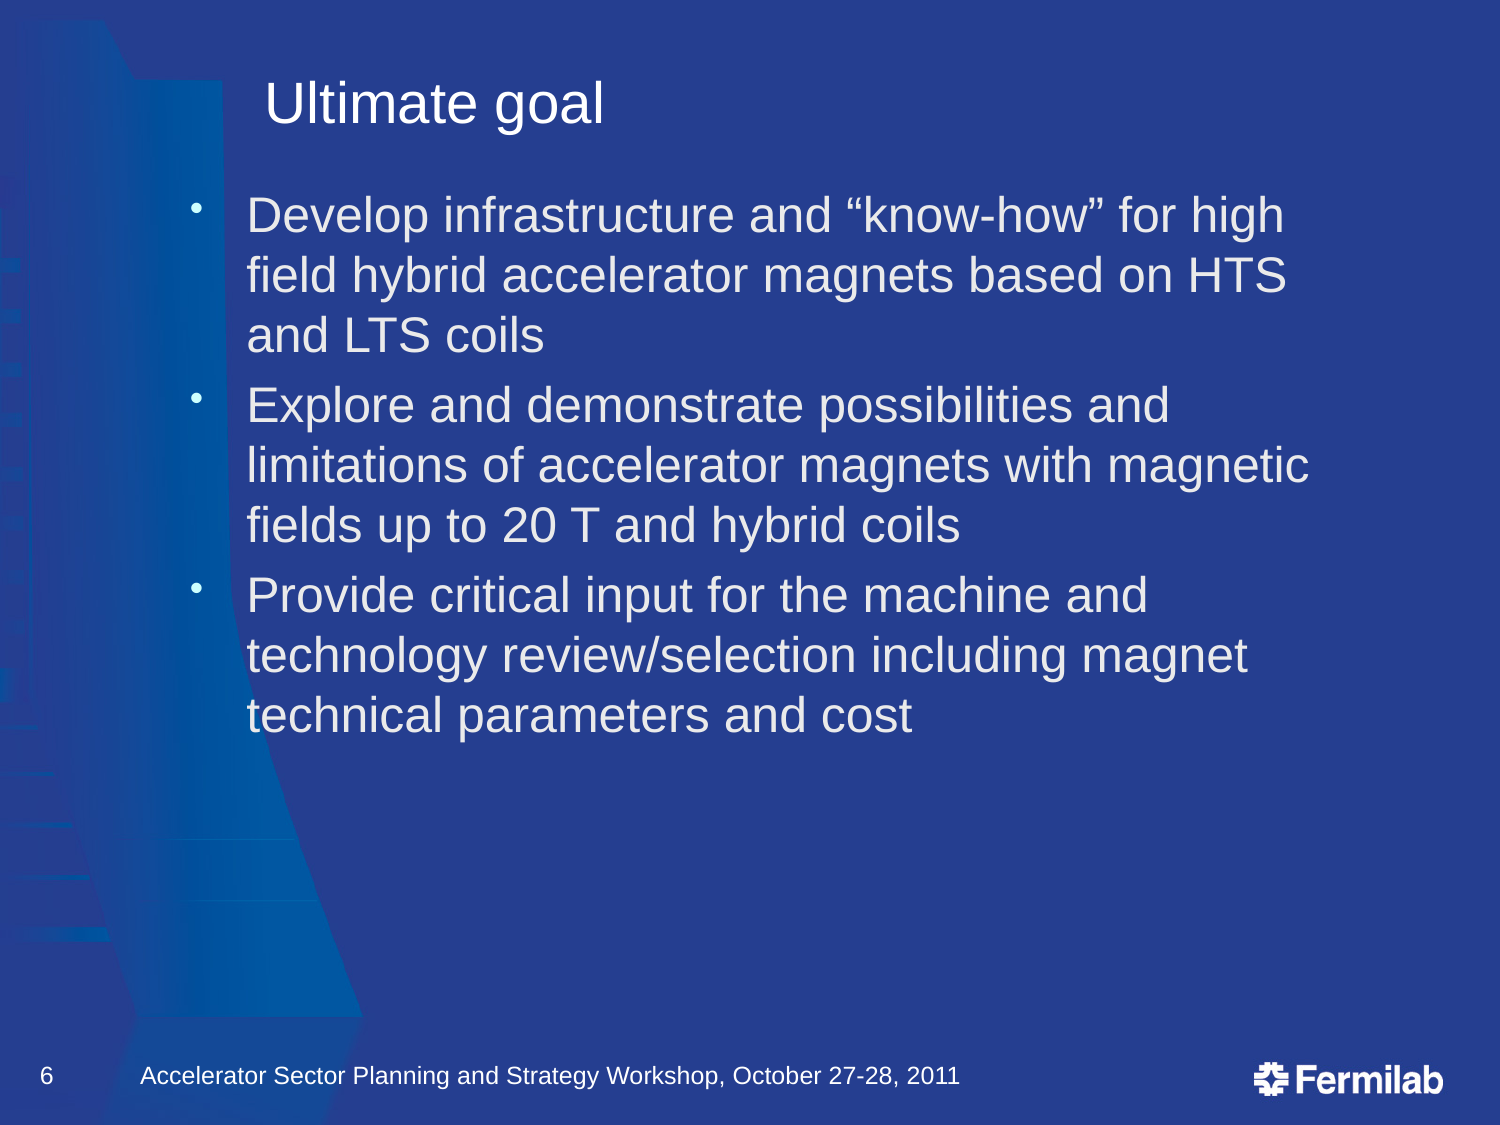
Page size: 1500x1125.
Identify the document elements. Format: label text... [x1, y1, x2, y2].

list Develop infrastructure and “know-how” for high field hybrid accelerator magnets based on HTS and LTS coils Explore and demonstrate possibilities and limitations of accelerator magnets with magnetic fields up to 20 T and hybrid coils Provide critical input for the machine and technology review/selection including magnet technical parameters and cost [174, 174, 1388, 1026]
title Ultimate goal [249, 37, 1376, 163]
slide_number 6 [24, 1037, 113, 1098]
footer Accelerator Sector Planning and Strategy Workshop, October 27-28, 2011 [124, 1037, 1151, 1098]
picture [0, 0, 1500, 1125]
